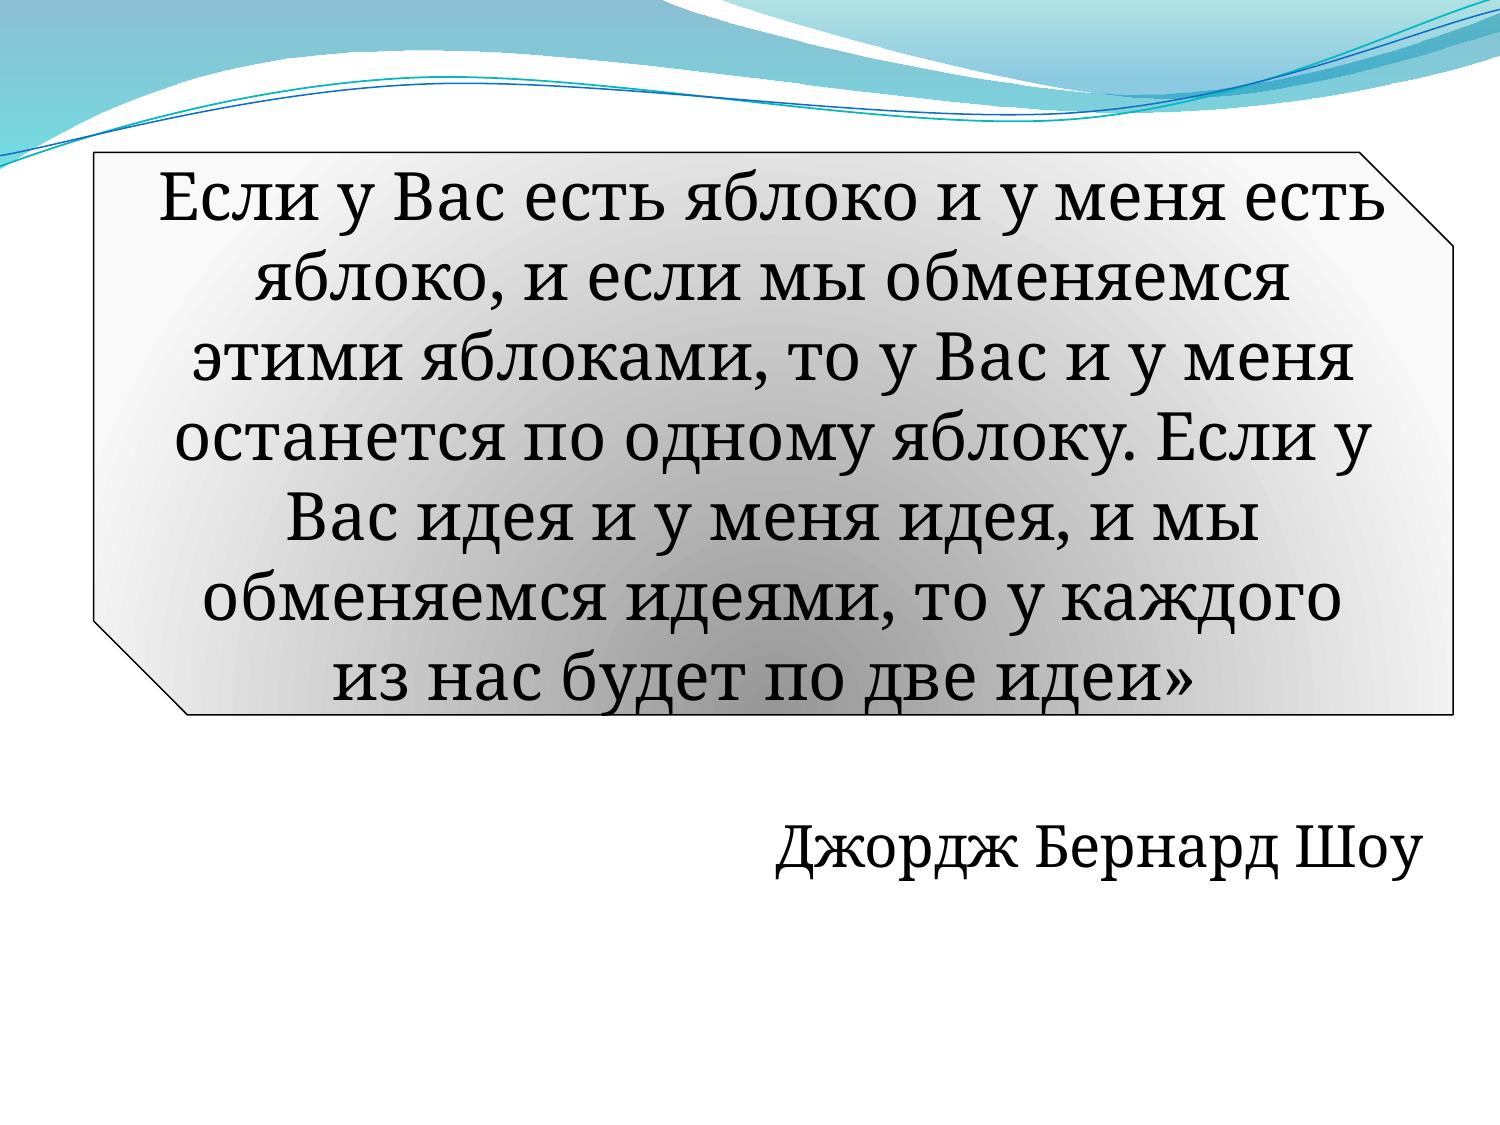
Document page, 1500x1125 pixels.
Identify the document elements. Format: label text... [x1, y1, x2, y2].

list « Джордж Бернард Шоу [88, 631, 1439, 1041]
text_box Если у Вас есть яблоко и у меня есть яблоко, и если мы обменяемся этими яблоками, то у Вас и у меня останется по одному яблоку. Если у Вас идея и у меня идея, и мы обменяемся идеями, то у каждого из нас будет по две идеи» [92, 151, 1454, 716]
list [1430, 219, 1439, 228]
title [116, 115, 1433, 177]
